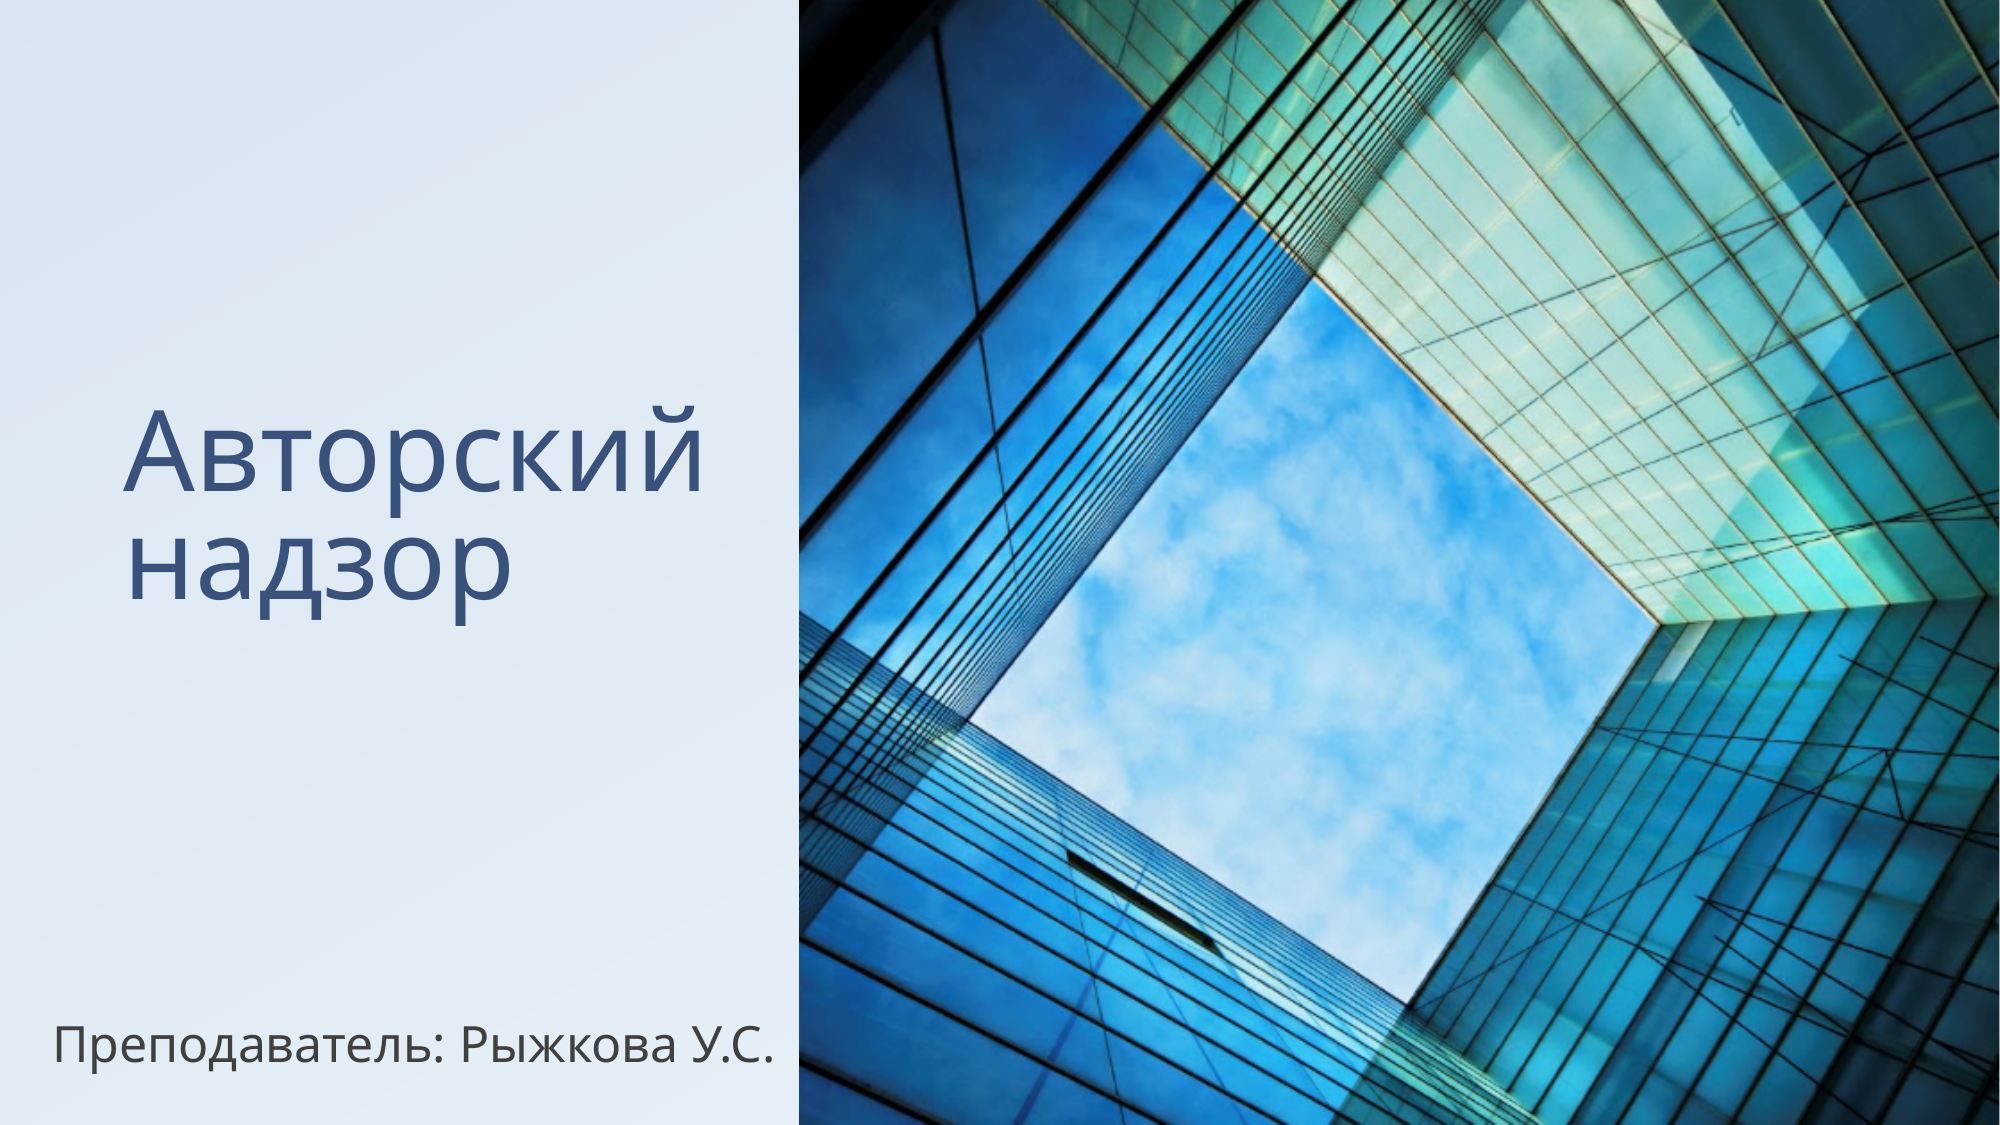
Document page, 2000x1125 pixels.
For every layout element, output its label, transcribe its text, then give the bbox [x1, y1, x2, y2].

title Авторский надзор [108, 385, 741, 629]
subtitle Преподаватель: Рыжкова У.С. [37, 1011, 813, 1125]
picture [799, 0, 2000, 1125]
